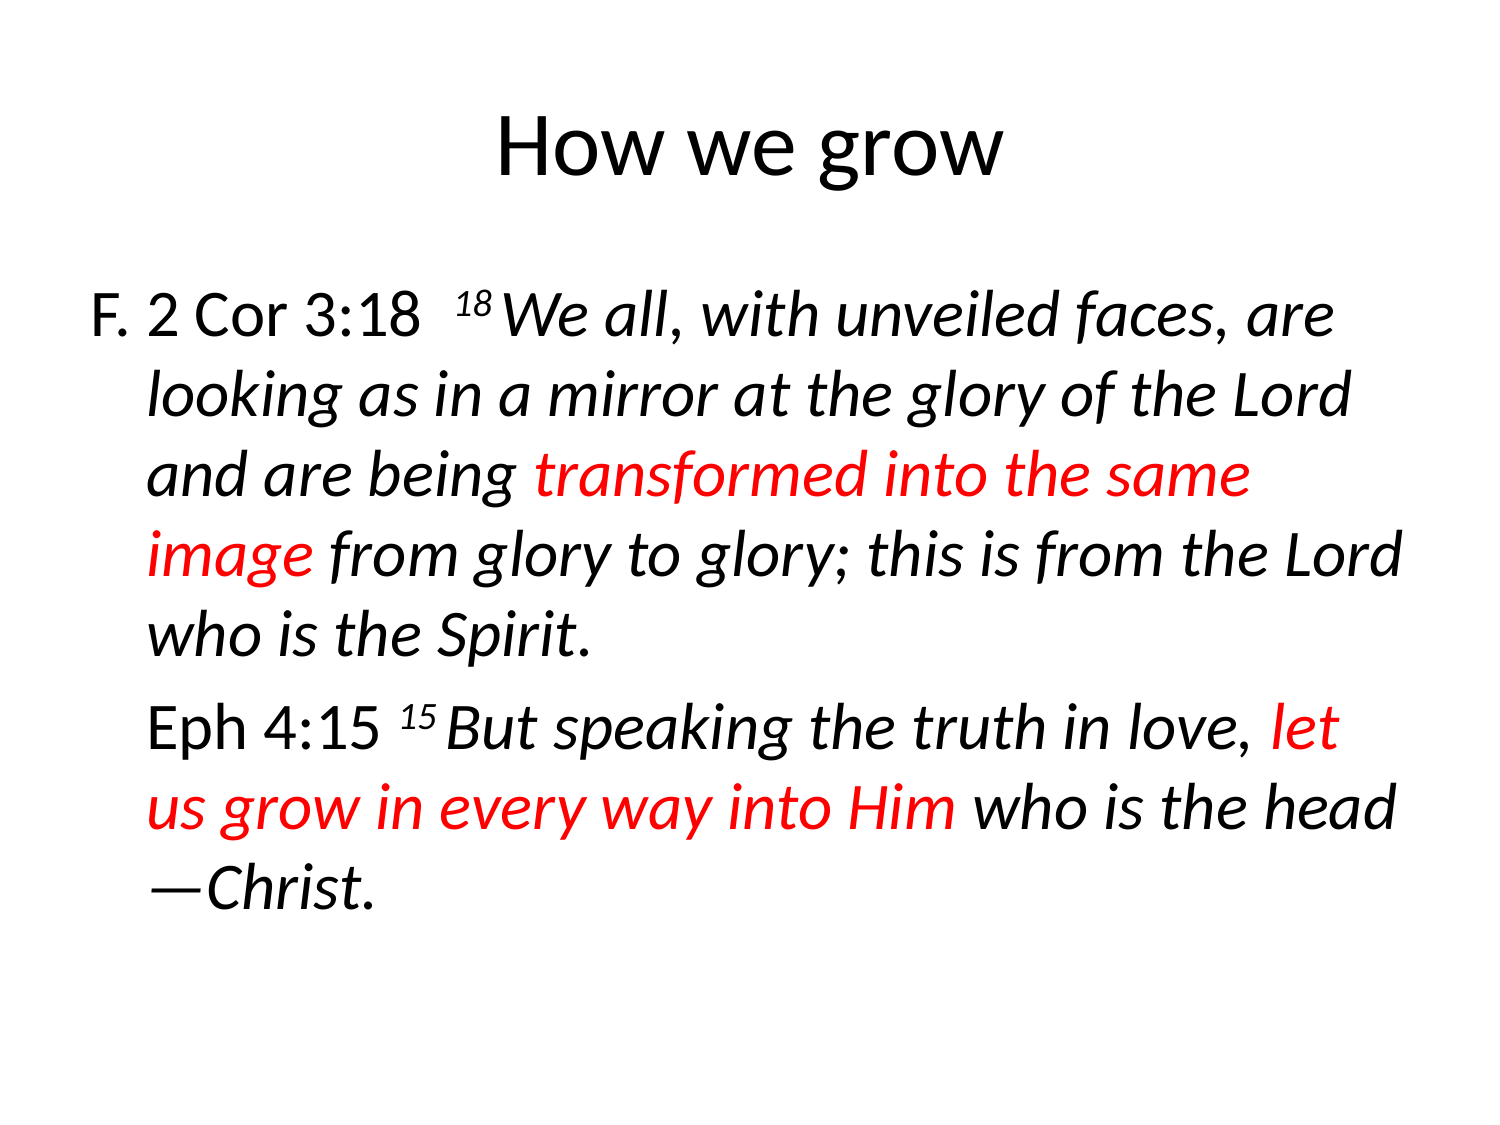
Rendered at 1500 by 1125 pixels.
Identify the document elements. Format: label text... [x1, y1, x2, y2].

title How we grow [75, 45, 1425, 233]
list F. 2 Cor 3:18 18 We all, with unveiled faces, are looking as in a mirror at the glory of the Lord and are being transformed into the same image from glory to glory; this is from the Lord who is the Spirit. Eph 4:15 15 But speaking the truth in love, let us grow in every way into Him who is the head —Christ. [75, 262, 1425, 1005]
